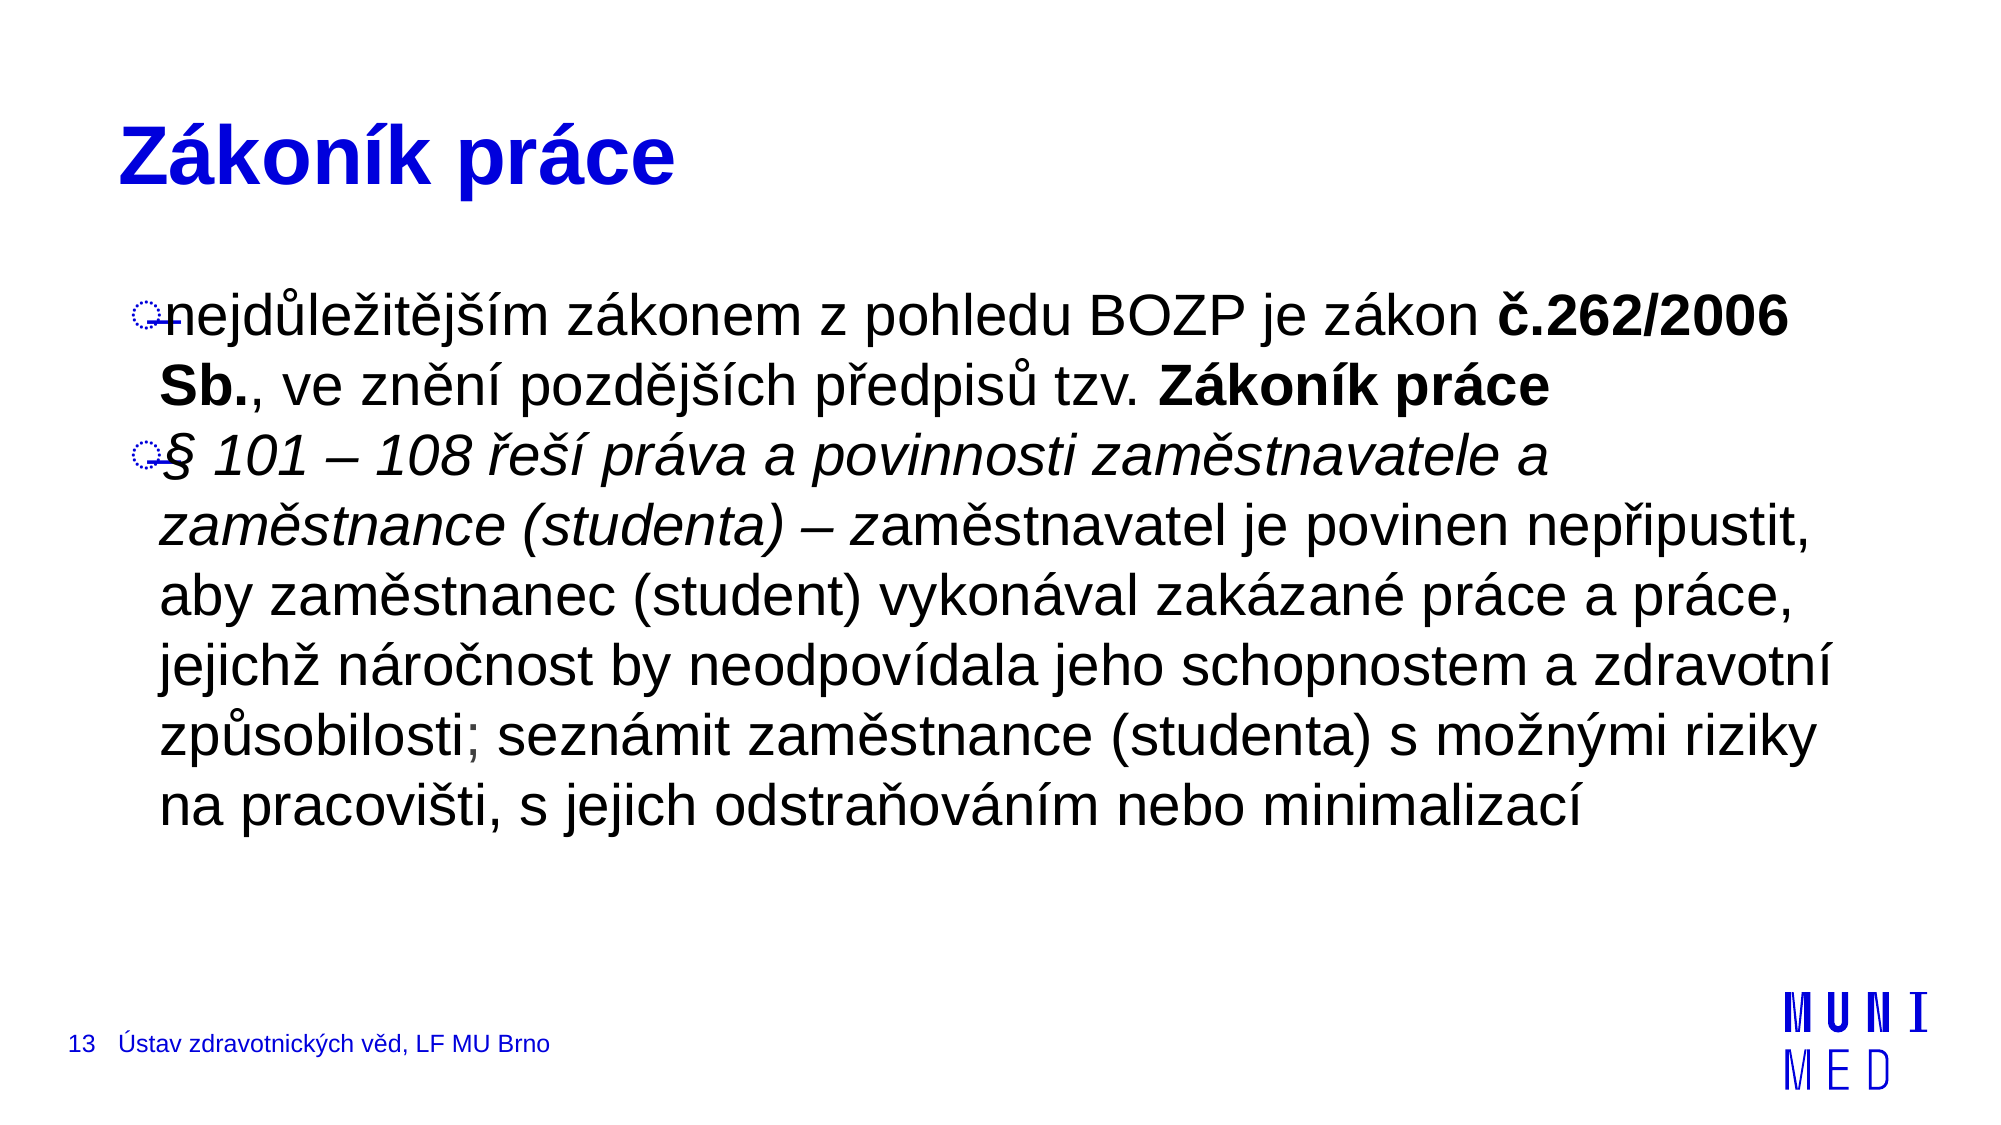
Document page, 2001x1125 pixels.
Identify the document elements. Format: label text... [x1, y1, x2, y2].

footer Ústav zdravotnických věd, LF MU Brno [118, 1021, 1418, 1063]
slide_number 13 [67, 1021, 110, 1063]
list nejdůležitějším zákonem z pohledu BOZP je zákon č.262/2006 Sb., ve znění pozdějších předpisů tzv. Zákoník práce § 101 – 108 řeší práva a povinnosti zaměstnavatele a zaměstnance (studenta) – zaměstnavatel je povinen nepřipustit, aby zaměstnanec (student) vykonával zakázané práce a práce, jejichž náročnost by neodpovídala jeho schopnostem a zdravotní způsobilosti; seznámit zaměstnance (studenta) s možnými riziky na pracovišti, s jejich odstraňováním nebo minimalizací [118, 277, 1883, 957]
title Zákoník práce [118, 118, 1883, 193]
